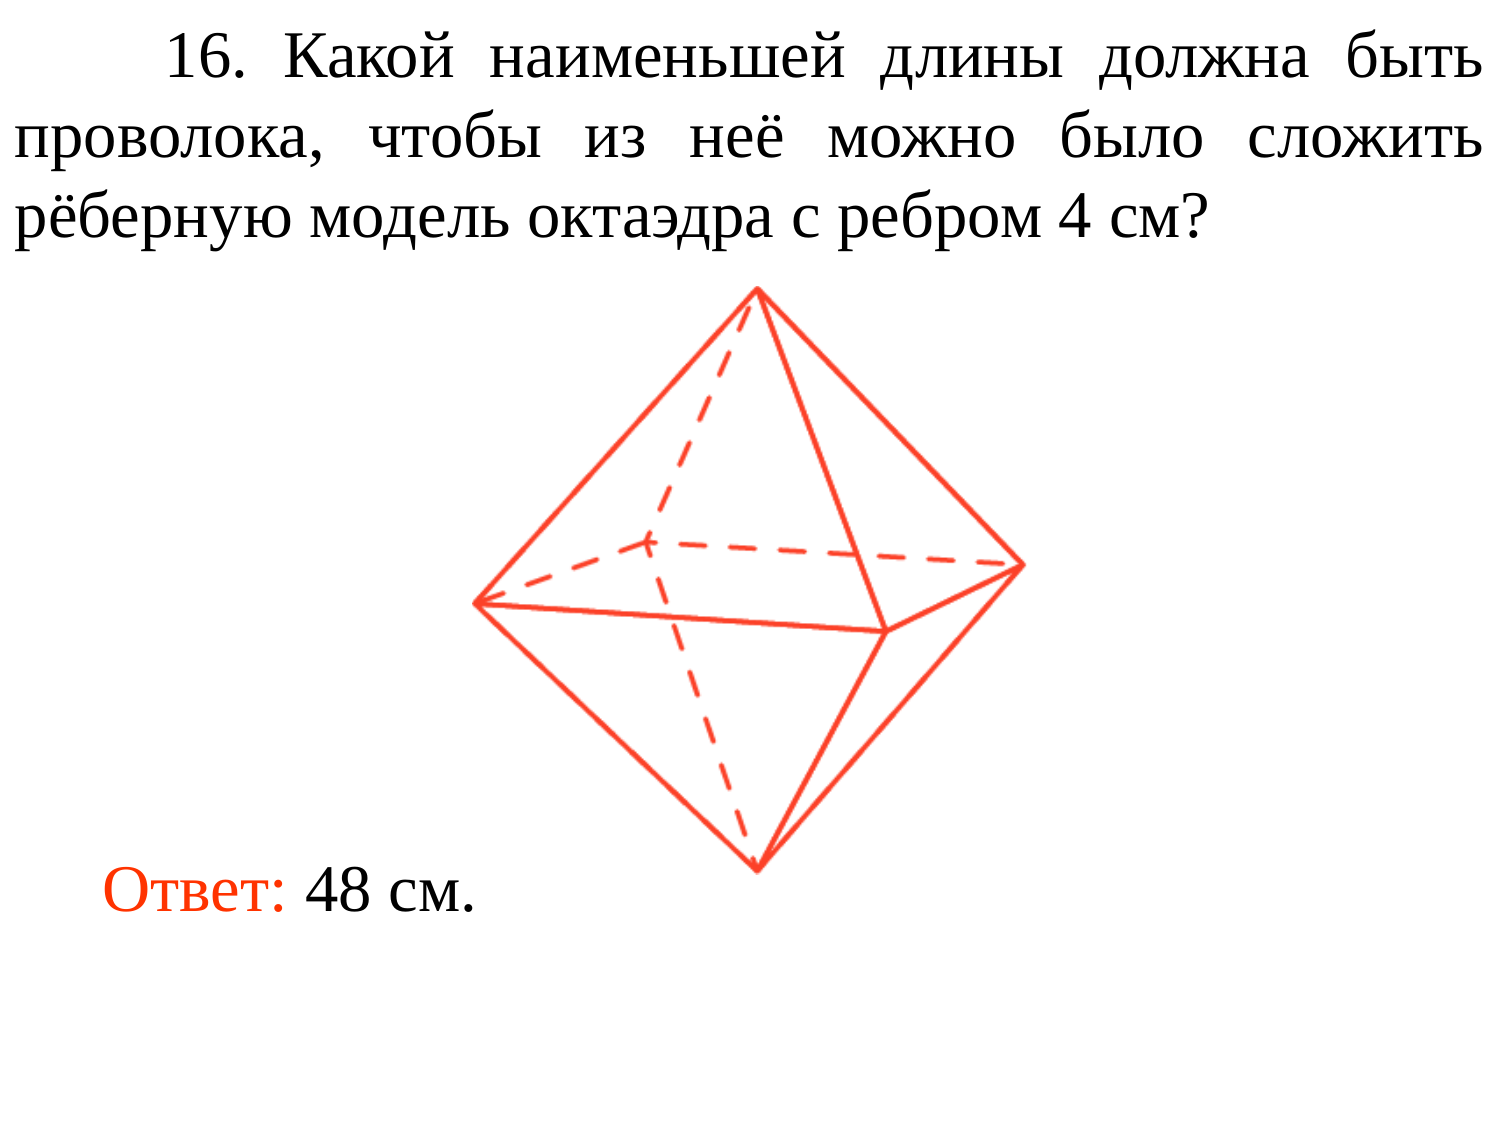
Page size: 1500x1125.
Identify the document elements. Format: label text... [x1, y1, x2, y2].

text_box Ответ: 48 см. [87, 837, 913, 933]
picture [471, 286, 1029, 875]
text_box 16. Какой наименьшей длины должна быть проволока, чтобы из неё можно было сложить рёберную модель октаэдра с ребром 4 см? [0, 3, 1500, 258]
